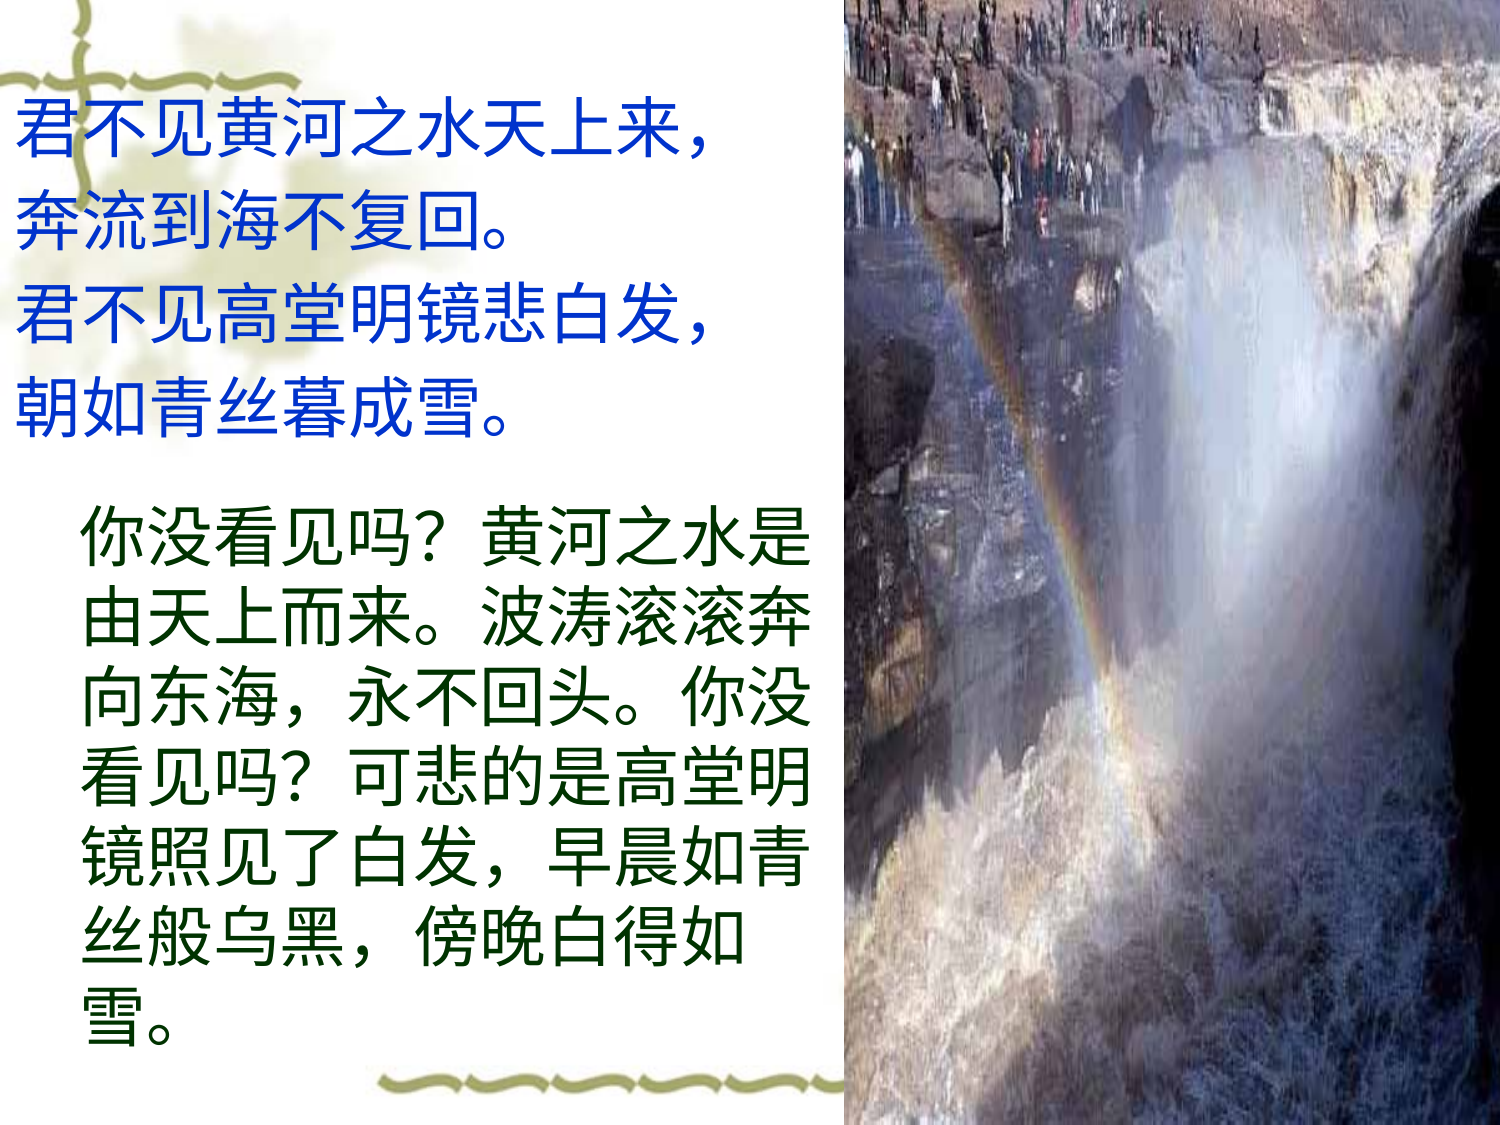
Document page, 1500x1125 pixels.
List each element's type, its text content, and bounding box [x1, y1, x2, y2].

text_box 你没看见吗？黄河之水是由天上而来。波涛滚滚奔向东海，永不回头。你没看见吗？可悲的是高堂明镜照见了白发，早晨如青丝般乌黑，傍晚白得如雪。 [64, 487, 839, 1062]
text_box 君不见黄河之水天上来， 奔流到海不复回。 君不见高堂明镜悲白发， 朝如青丝暮成雪。 [0, 78, 774, 546]
picture [0, 0, 1500, 1125]
